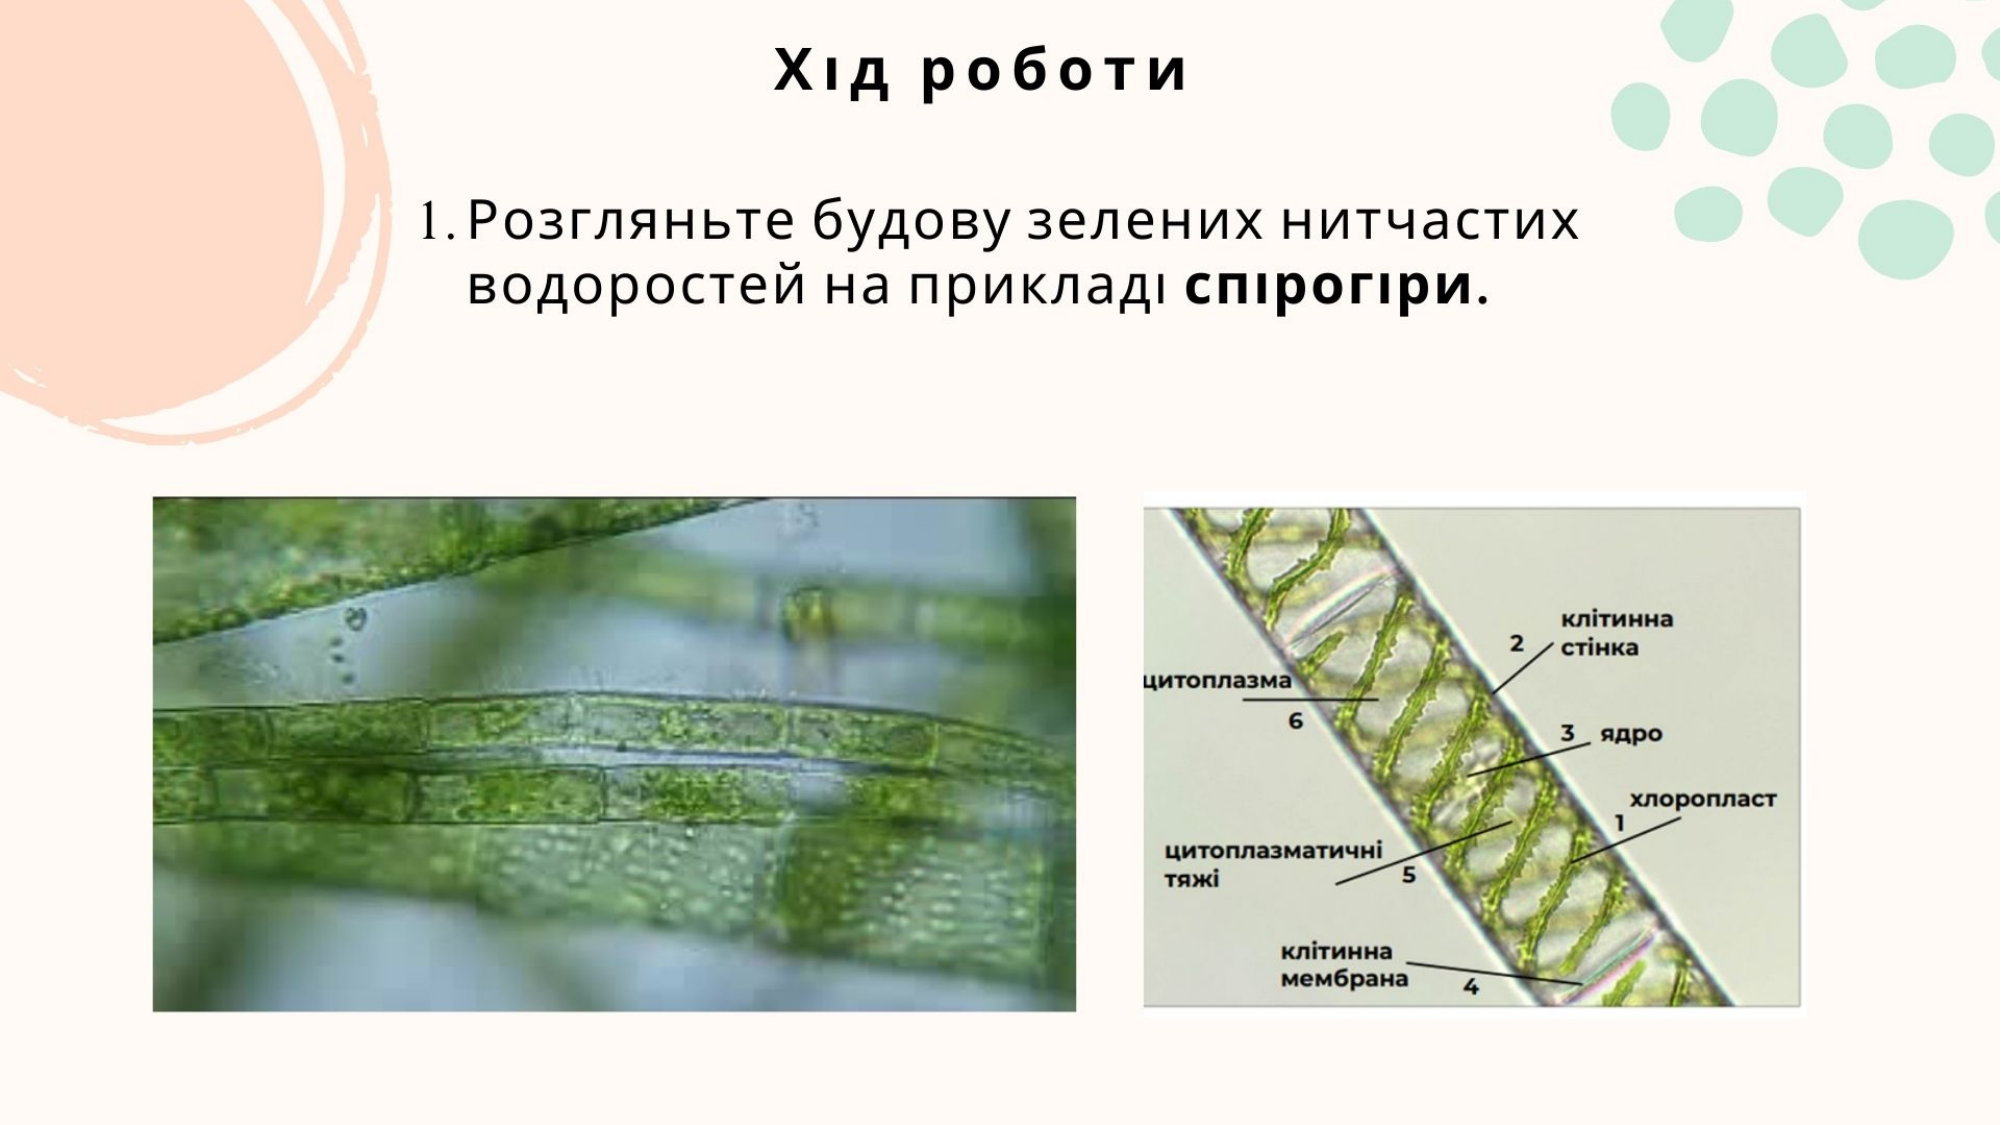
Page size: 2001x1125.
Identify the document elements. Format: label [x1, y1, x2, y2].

list [0, 0, 2000, 1125]
